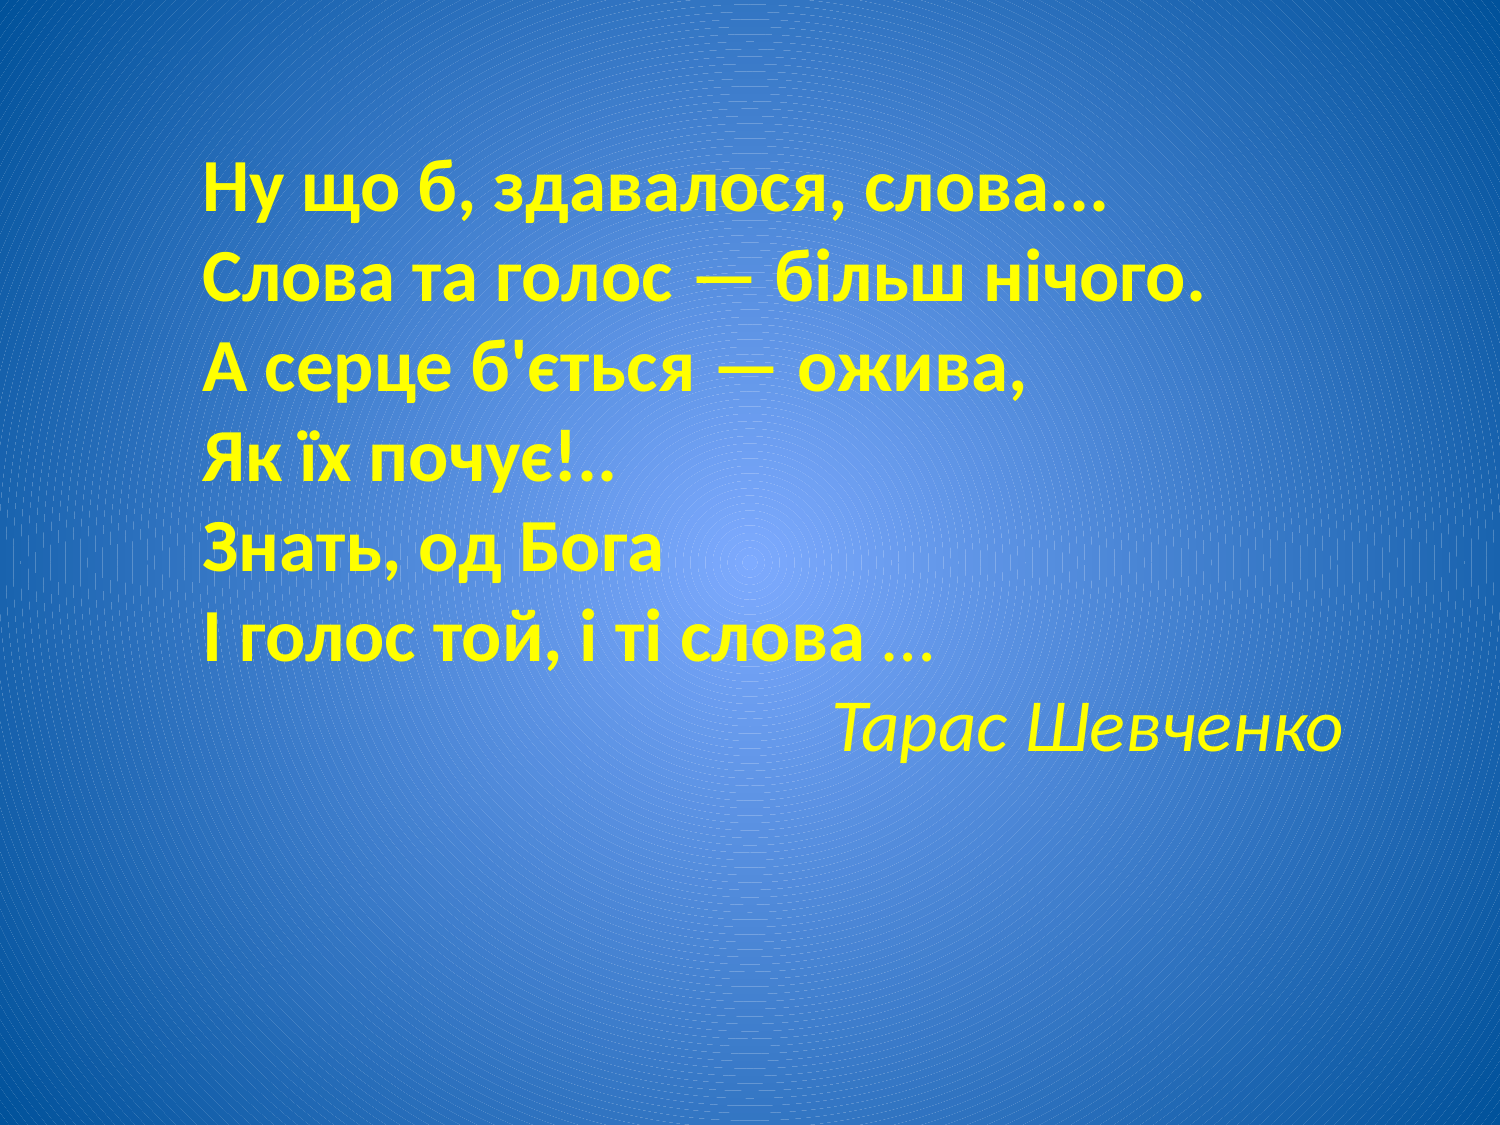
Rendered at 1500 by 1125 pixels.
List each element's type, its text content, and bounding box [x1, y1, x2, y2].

text_box Ну що б, здавалося, слова... Слова та голос — більш нічого. А серце б'ється — ожива, Як їх почує!.. Знать, од Бога І голос той, і ті слова … Тарас Шевченко [187, 128, 1360, 774]
